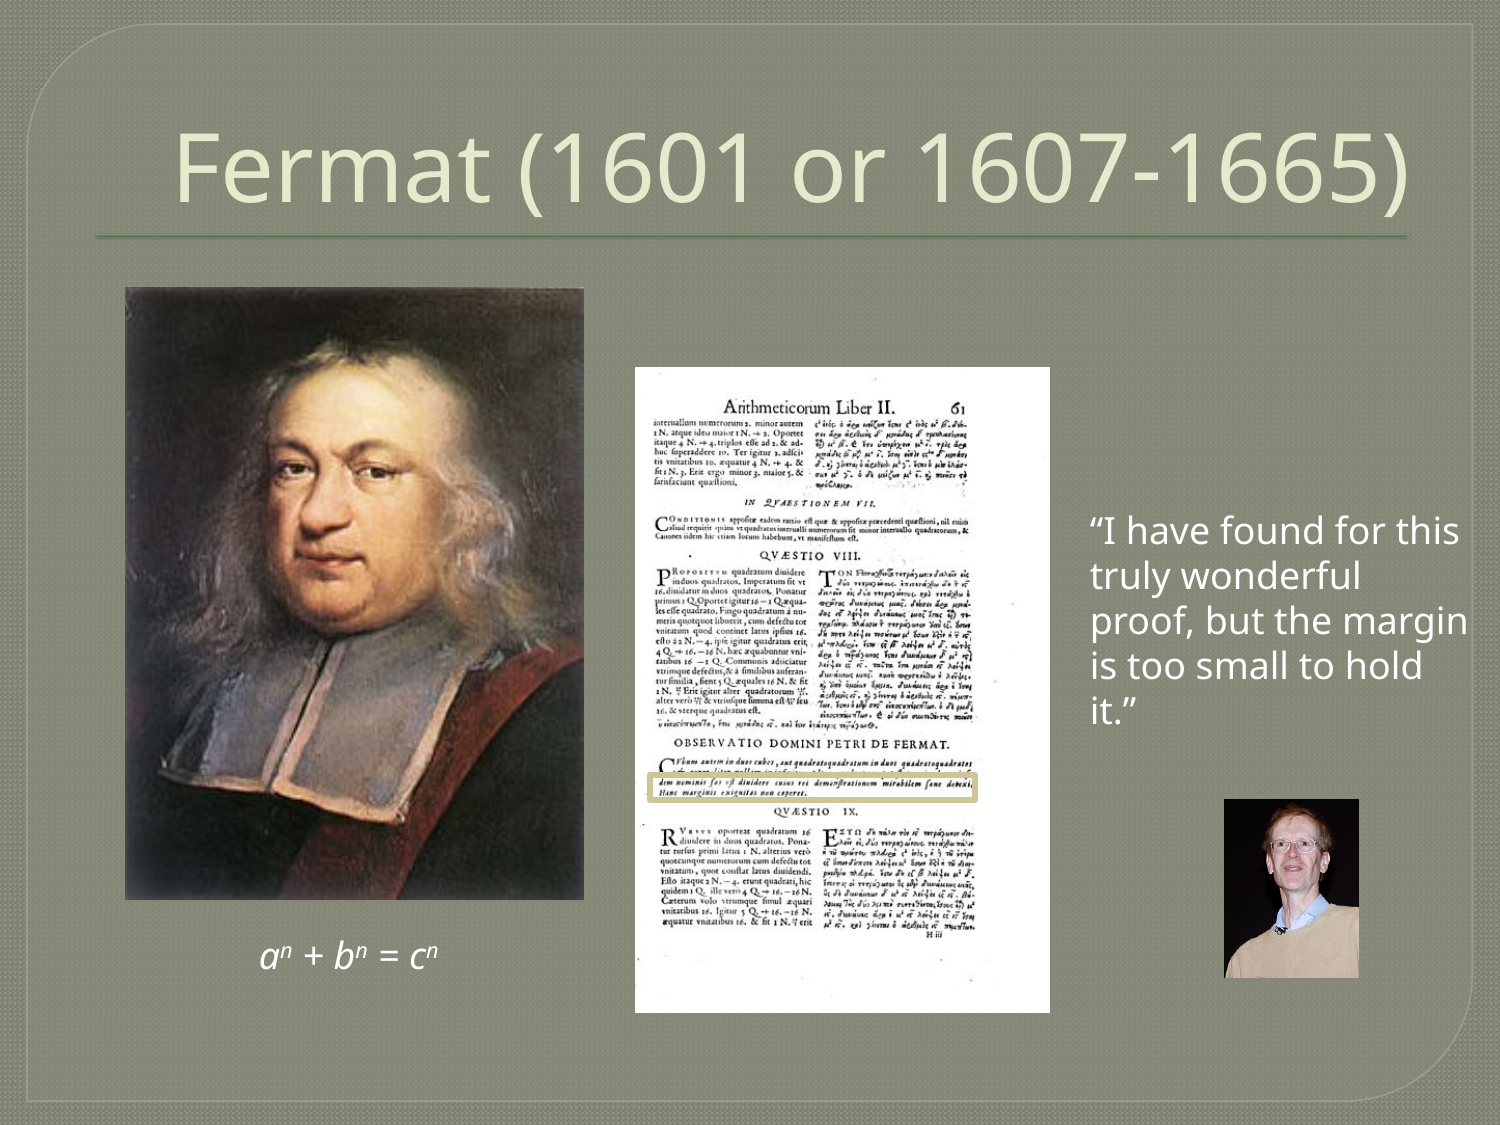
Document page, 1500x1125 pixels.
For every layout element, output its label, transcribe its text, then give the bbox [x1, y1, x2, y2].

text_box “I have found for this truly wonderful proof, but the margin is too small to hold it.” [1074, 499, 1488, 740]
picture [1224, 799, 1359, 978]
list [124, 287, 584, 901]
text_box an + bn = cn [244, 924, 454, 985]
picture [635, 367, 1051, 1013]
title Fermat (1601 or 1607-1665) [75, 41, 1425, 230]
